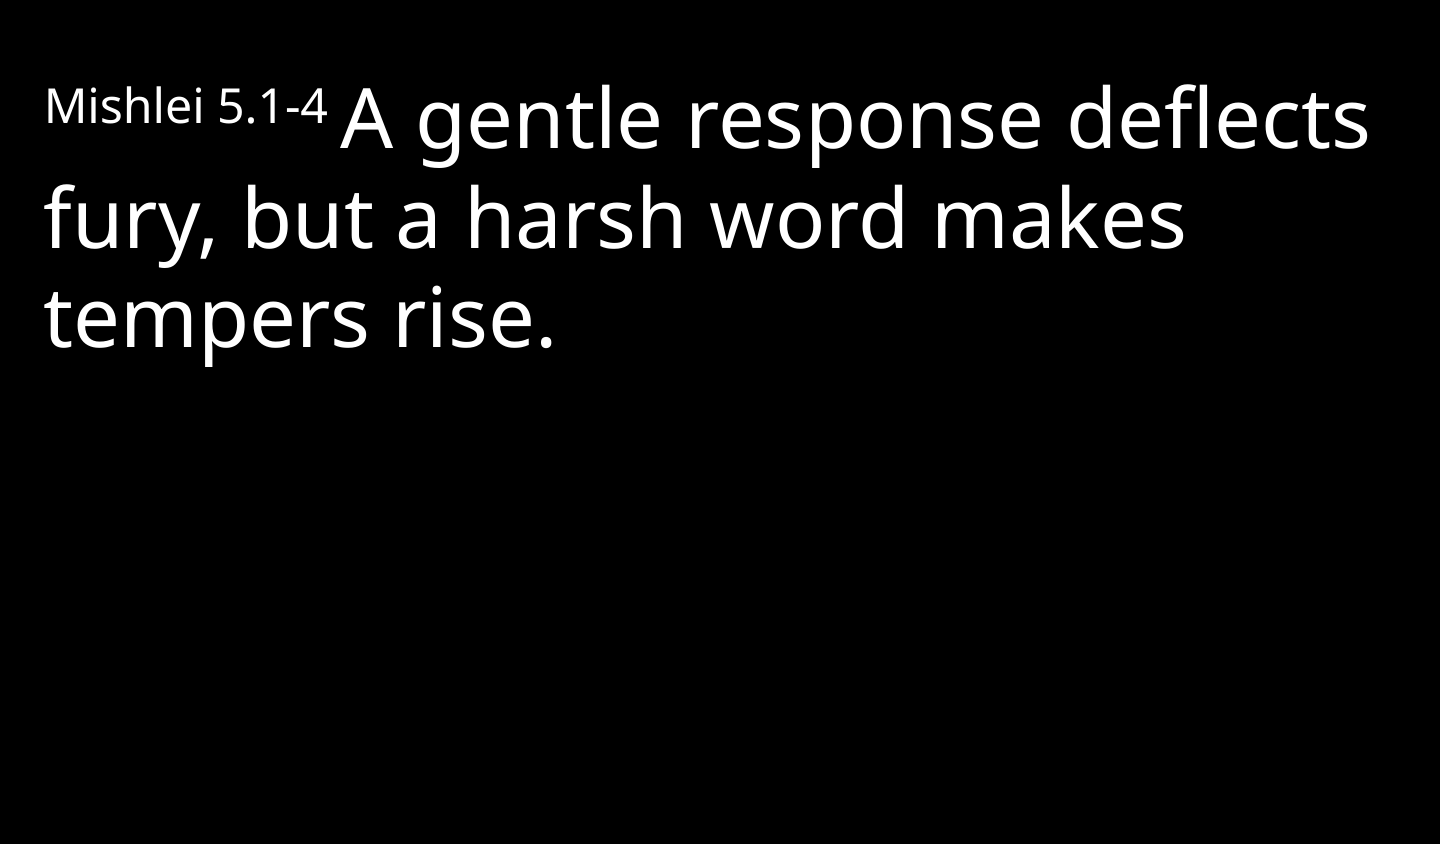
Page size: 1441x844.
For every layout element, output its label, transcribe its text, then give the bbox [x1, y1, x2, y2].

subtitle Mishlei 5.1-4 A gentle response deflects fury, but a harsh word makes tempers rise. [32, 59, 1408, 844]
